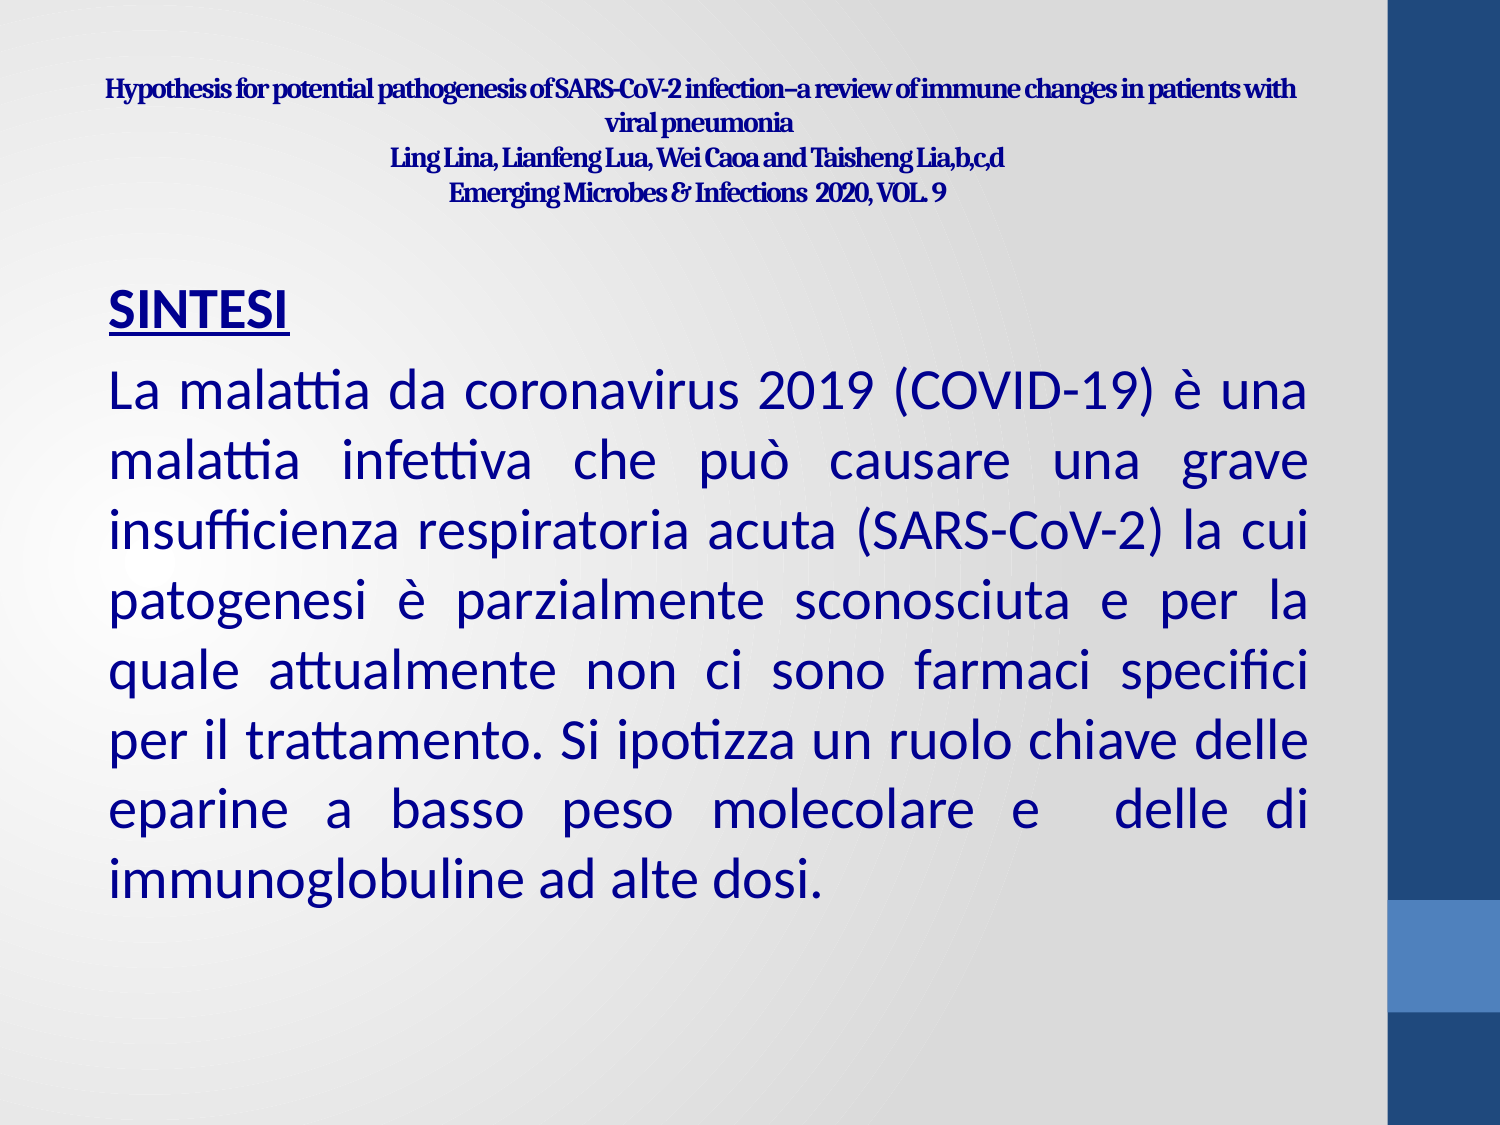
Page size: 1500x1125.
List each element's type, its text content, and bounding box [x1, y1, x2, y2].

title Hypothesis for potential pathogenesis of SARS-CoV-2 infection–a review of immune changes in patients with viral pneumonia Ling Lina, Lianfeng Lua, Wei Caoa and Taisheng Lia,b,c,d Emerging Microbes & Infections 2020, VOL. 9 [75, 45, 1325, 233]
list SINTESI La malattia da coronavirus 2019 (COVID-19) è una malattia infettiva che può causare una grave insufficienza respiratoria acuta (SARS-CoV-2) la cui patogenesi è parzialmente sconosciuta e per la quale attualmente non ci sono farmaci specifici per il trattamento. Si ipotizza un ruolo chiave delle eparine a basso peso molecolare e delle di immunoglobuline ad alte dosi. [75, 262, 1325, 1050]
